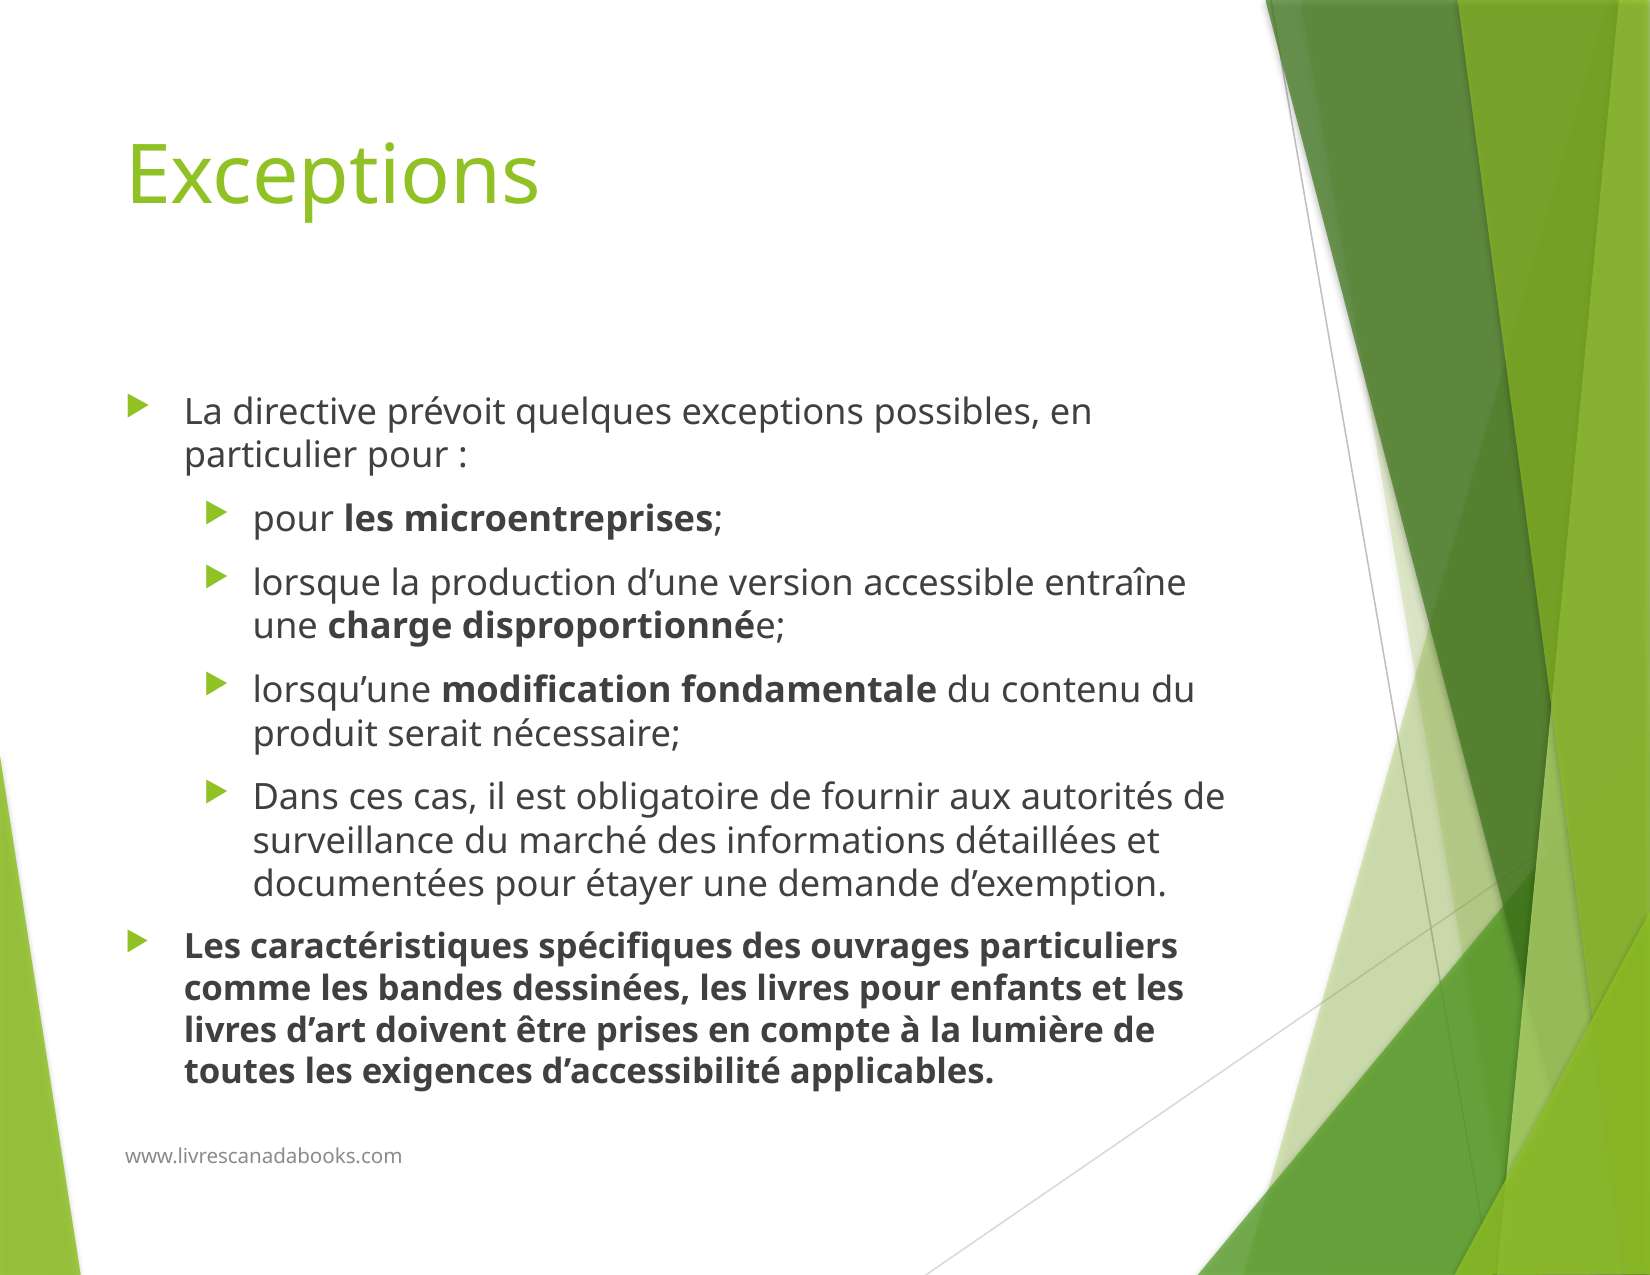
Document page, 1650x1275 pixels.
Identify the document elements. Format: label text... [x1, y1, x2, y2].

title Exceptions [110, 113, 1256, 359]
list La directive prévoit quelques exceptions possibles, en particulier pour : pour les microentreprises; lorsque la production d’une version accessible entraîne une charge disproportionnée; lorsqu’une modification fondamentale du contenu du produit serait nécessaire; Dans ces cas, il est obligatoire de fournir aux autorités de surveillance du marché des informations détaillées et documentées pour étayer une demande d’exemption. Les caractéristiques spécifiques des ouvrages particuliers comme les bandes dessinées, les livres pour enfants et les livres d’art doivent être prises en compte à la lumière de toutes les exigences d’accessibilité applicables. [110, 380, 1256, 1102]
footer www.livrescanadabooks.com [110, 1123, 945, 1191]
